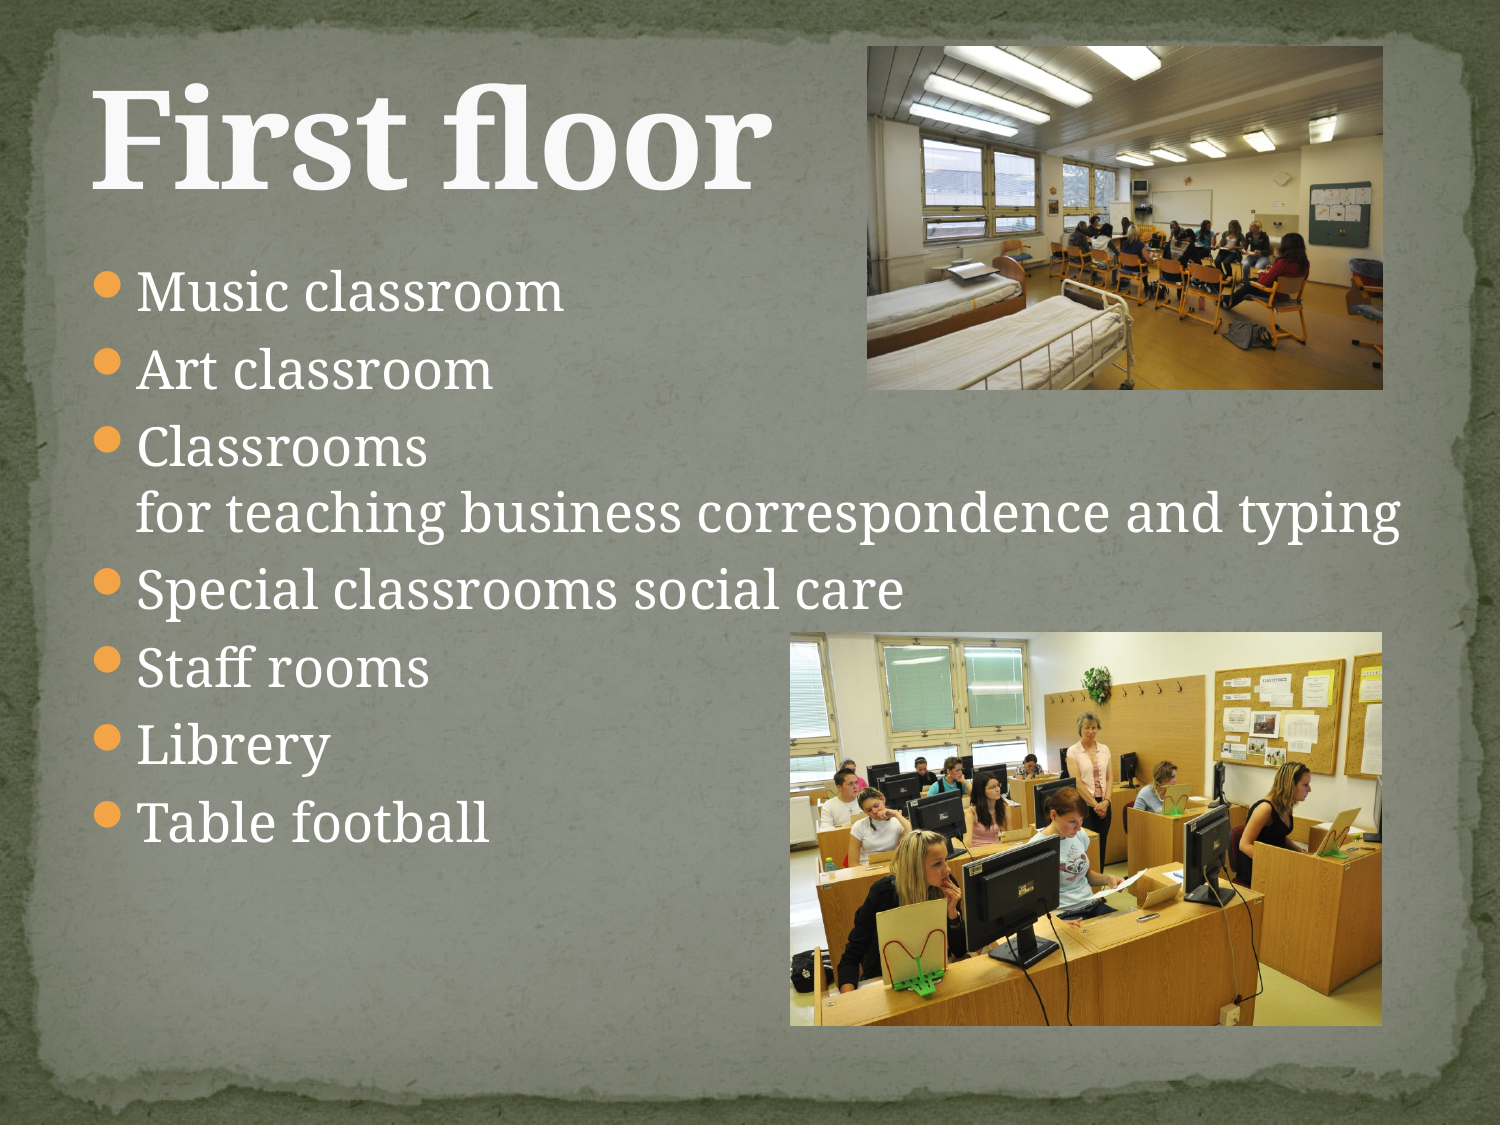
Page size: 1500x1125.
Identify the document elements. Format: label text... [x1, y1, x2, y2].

picture [867, 46, 1383, 390]
list Music classroom Art classroom Classrooms for teaching business correspondence and typing Special classrooms social care Staff rooms Librery Table football [74, 249, 1426, 1001]
picture [790, 632, 1382, 1026]
title First floor [74, 24, 1425, 225]
